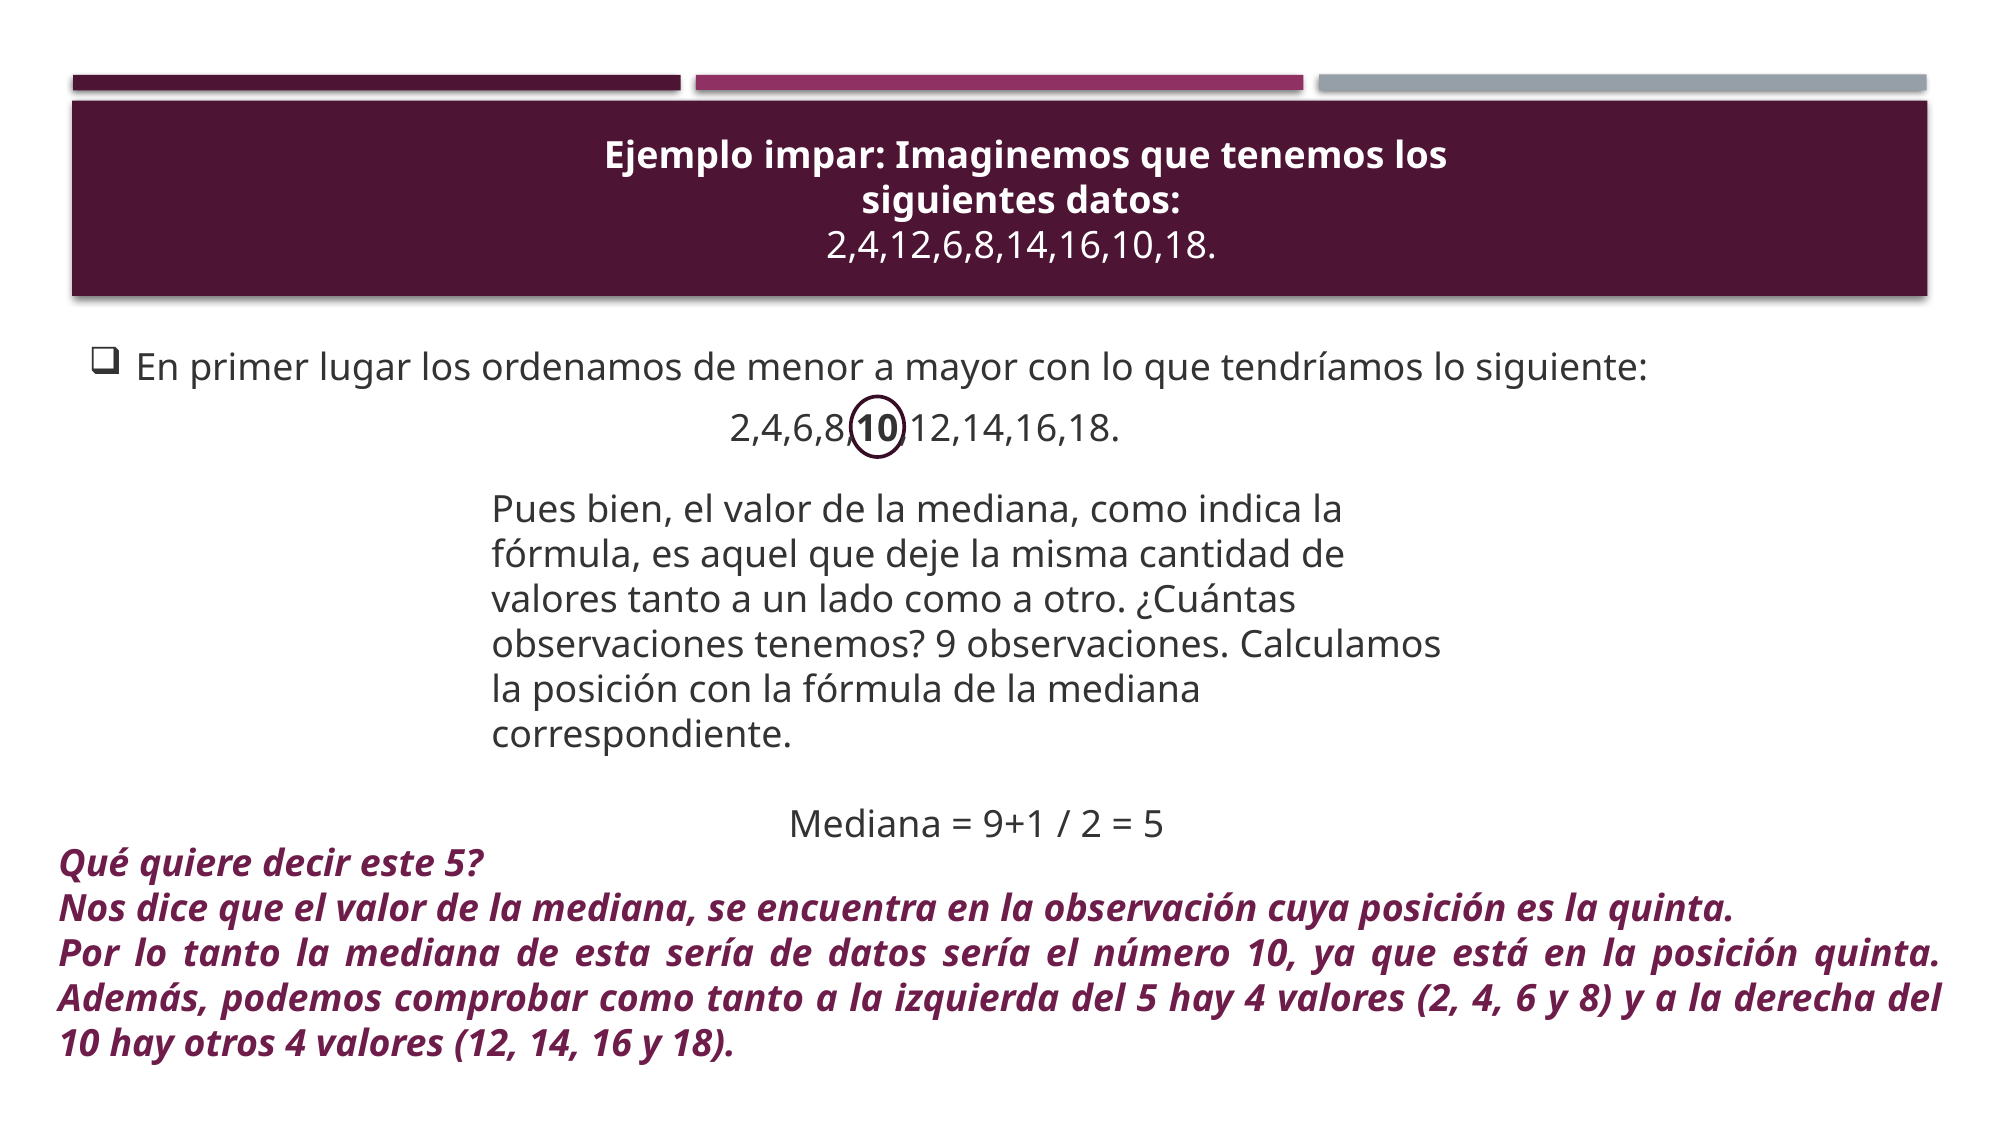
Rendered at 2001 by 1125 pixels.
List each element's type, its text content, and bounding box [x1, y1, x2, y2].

text_box 2,4,6,8,10,12,14,16,18. [714, 396, 1136, 457]
text_box En primer lugar los ordenamos de menor a mayor con lo que tendríamos lo siguiente: [74, 335, 1880, 396]
text_box Pues bien, el valor de la mediana, como indica la fórmula, es aquel que deje la misma cantidad de valores tanto a un lado como a otro. ¿Cuántas observaciones tenemos? 9 observaciones. Calculamos la posición con la fórmula de la mediana correspondiente. Mediana = 9+1 / 2 = 5 [476, 477, 1477, 831]
text_box Qué quiere decir este 5? Nos dice que el valor de la mediana, se encuentra en la observación cuya posición es la quinta. Por lo tanto la mediana de esta sería de datos sería el número 10, ya que está en la posición quinta. Además, podemos comprobar como tanto a la izquierda del 5 hay 4 valores (2, 4, 6 y 8) y a la derecha del 10 hay otros 4 valores (12, 14, 16 y 18). [43, 831, 1959, 1071]
text_box Ejemplo impar: Imaginemos que tenemos los siguientes datos: 2,4,12,6,8,14,16,10,18. [521, 123, 1522, 274]
